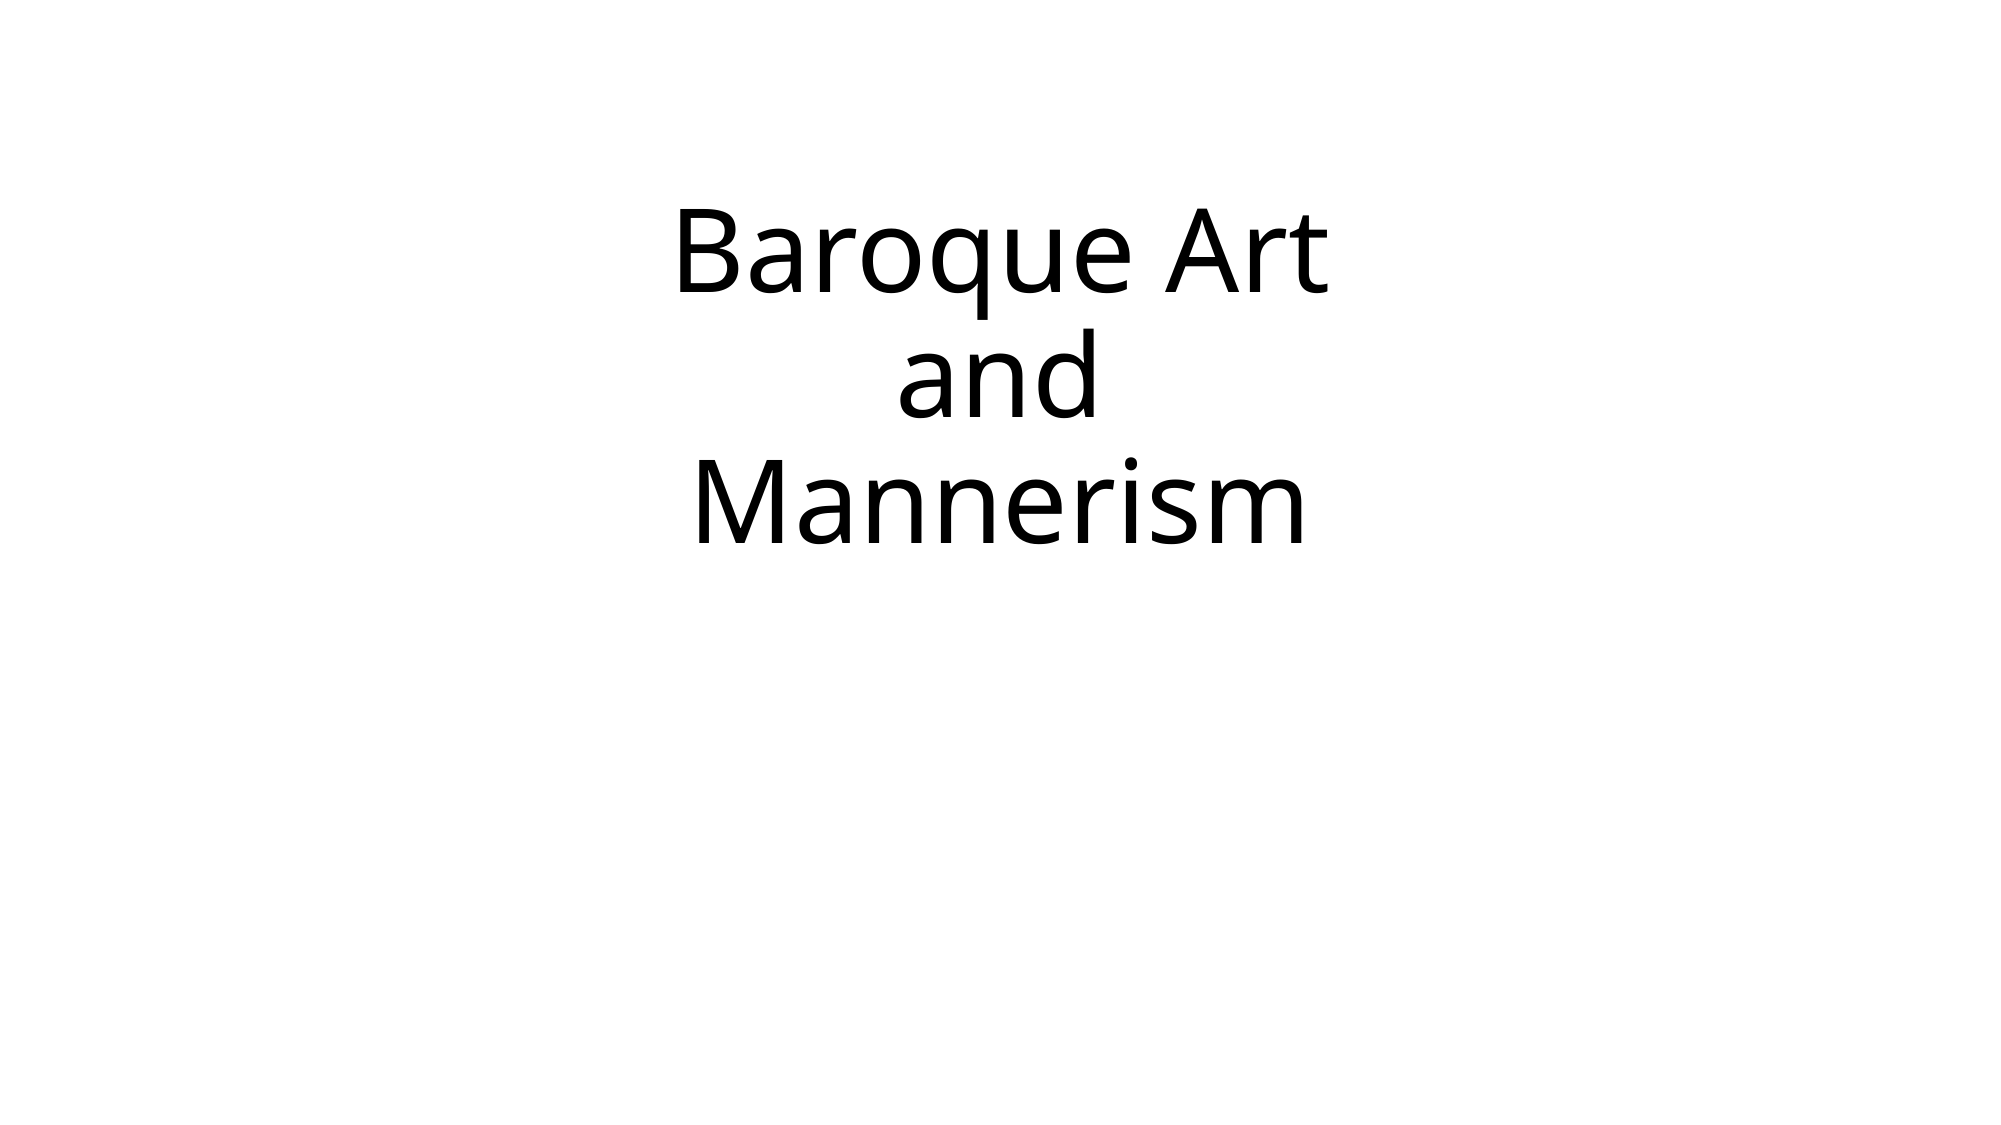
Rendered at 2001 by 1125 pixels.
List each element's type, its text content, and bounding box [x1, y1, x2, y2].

title Baroque Art and Mannerism [249, 184, 1750, 576]
